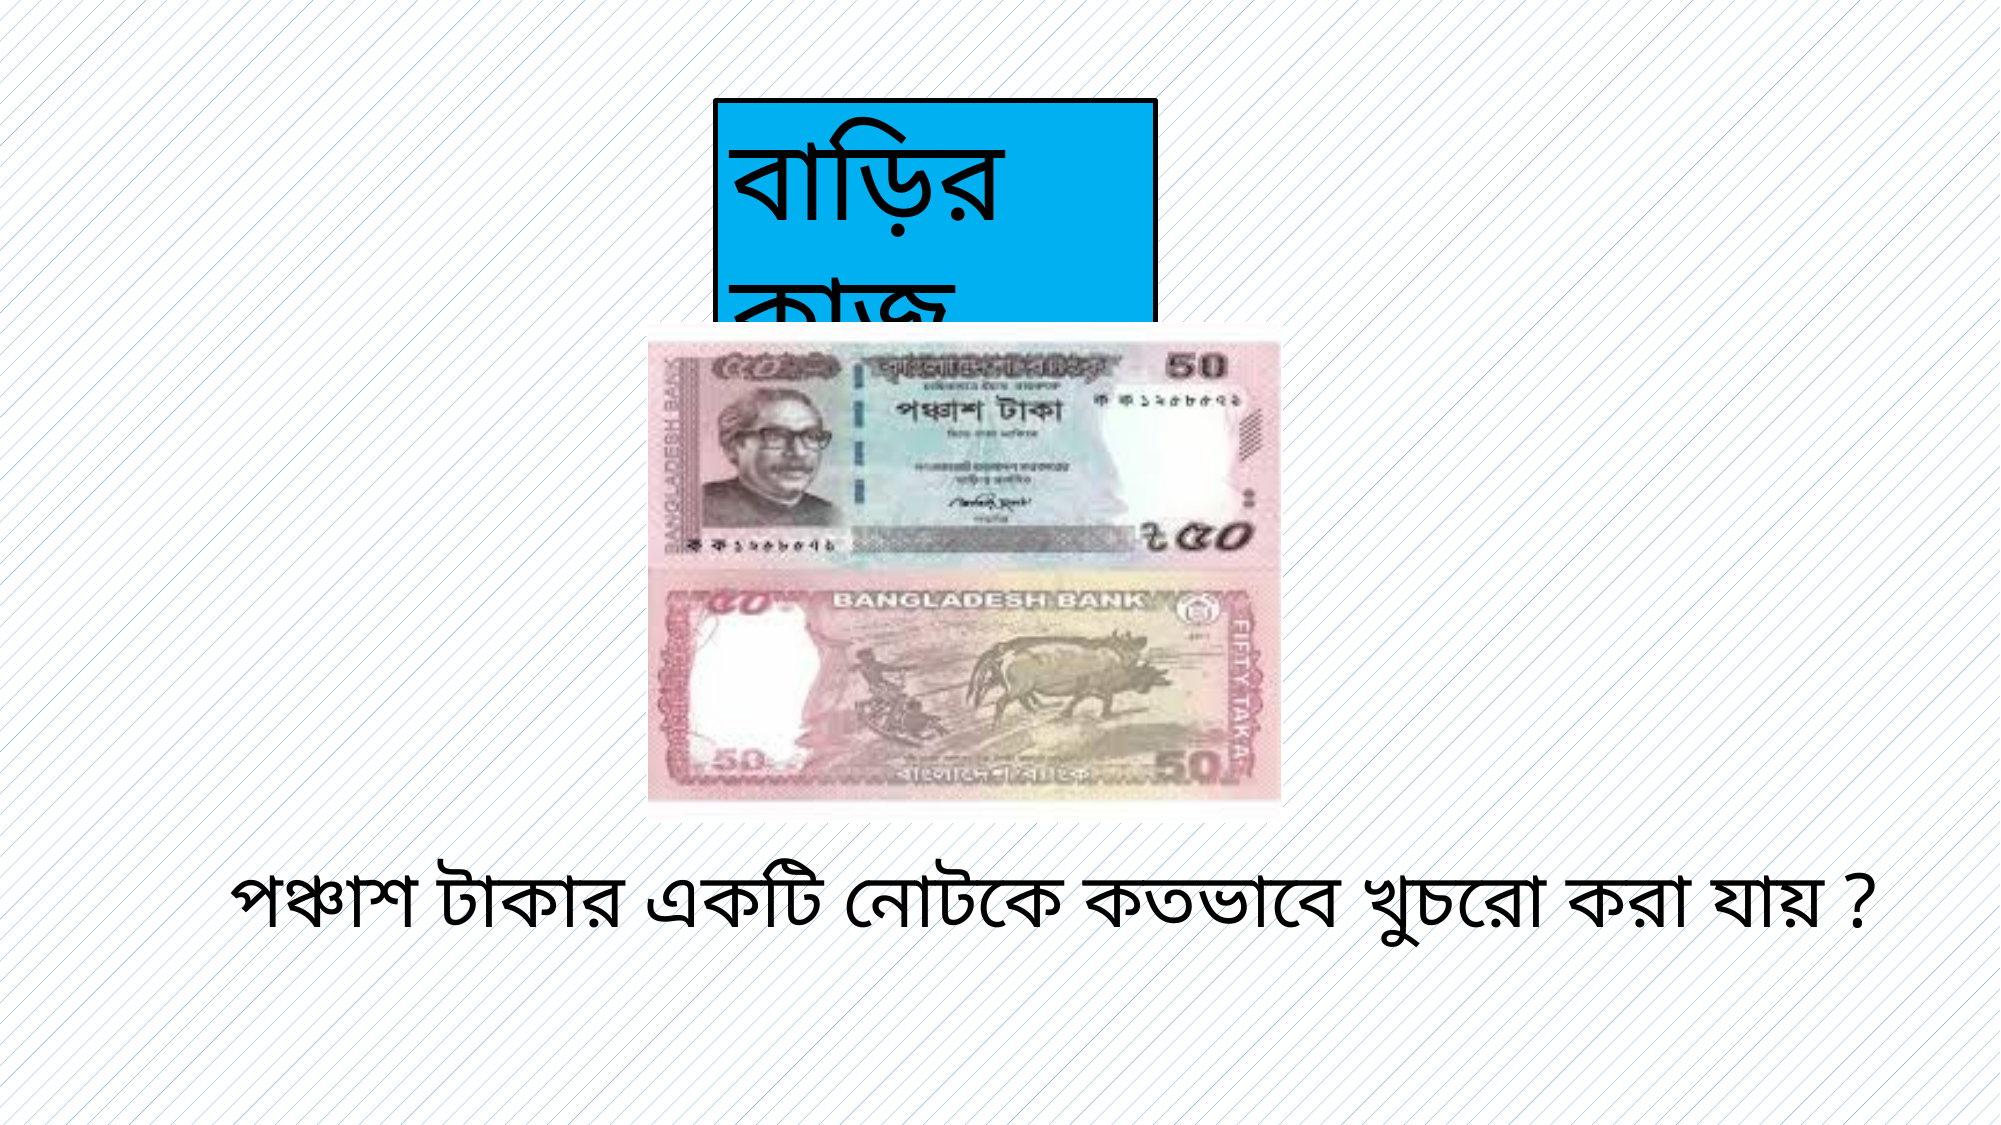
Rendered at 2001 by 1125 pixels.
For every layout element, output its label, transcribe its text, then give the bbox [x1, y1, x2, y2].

text_box বাড়ির কাজ [715, 100, 1156, 322]
text_box [646, 322, 1283, 823]
text_box পঞ্চাশ টাকার একটি নোটকে কতভাবে খুচরো করা যায় ? [214, 844, 1912, 950]
